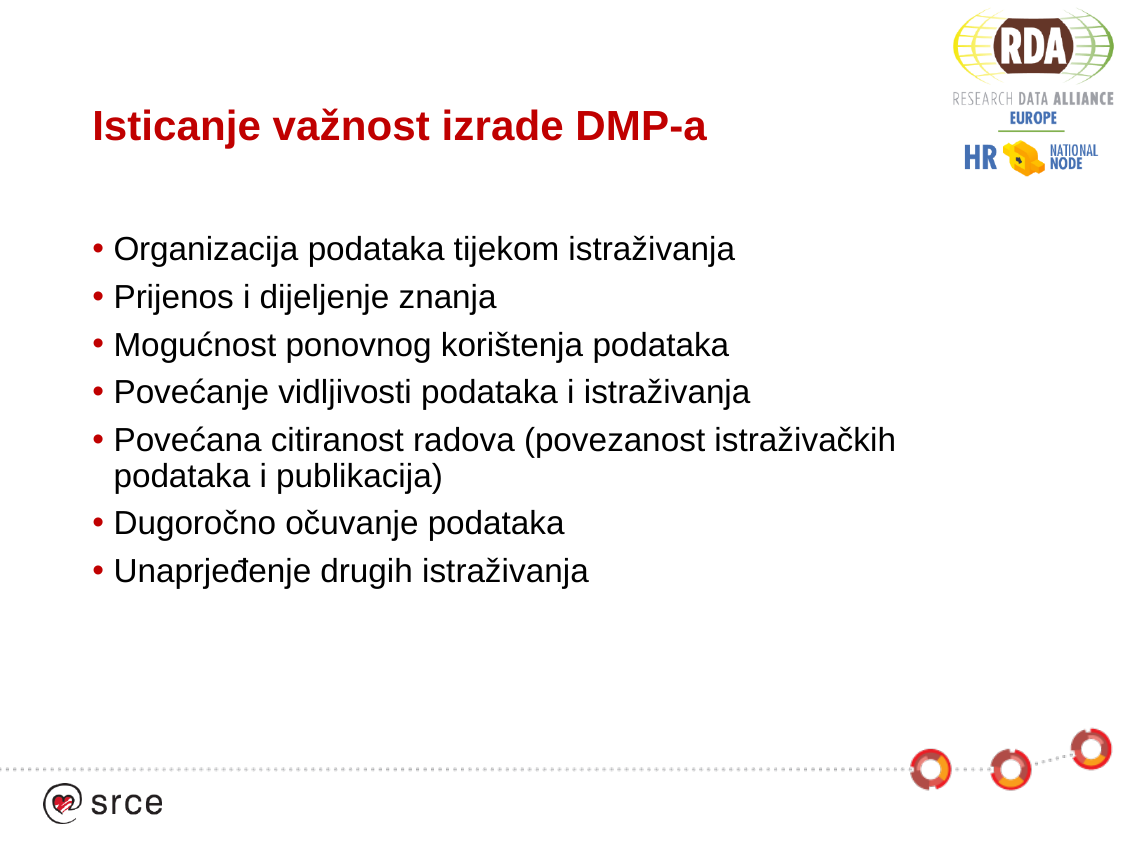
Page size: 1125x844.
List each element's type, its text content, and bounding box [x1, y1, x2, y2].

list Organizacija podataka tijekom istraživanja Prijenos i dijeljenje znanja Mogućnost ponovnog korištenja podataka Povećanje vidljivosti podataka i istraživanja Povećana citiranost radova (povezanost istraživačkih podataka i publikacija) Dugoročno očuvanje podataka Unaprjeđenje drugih istraživanja [77, 224, 1048, 760]
picture [941, 0, 1125, 186]
picture [0, 719, 1125, 824]
title Isticanje važnost izrade DMP-a [77, 44, 1048, 208]
